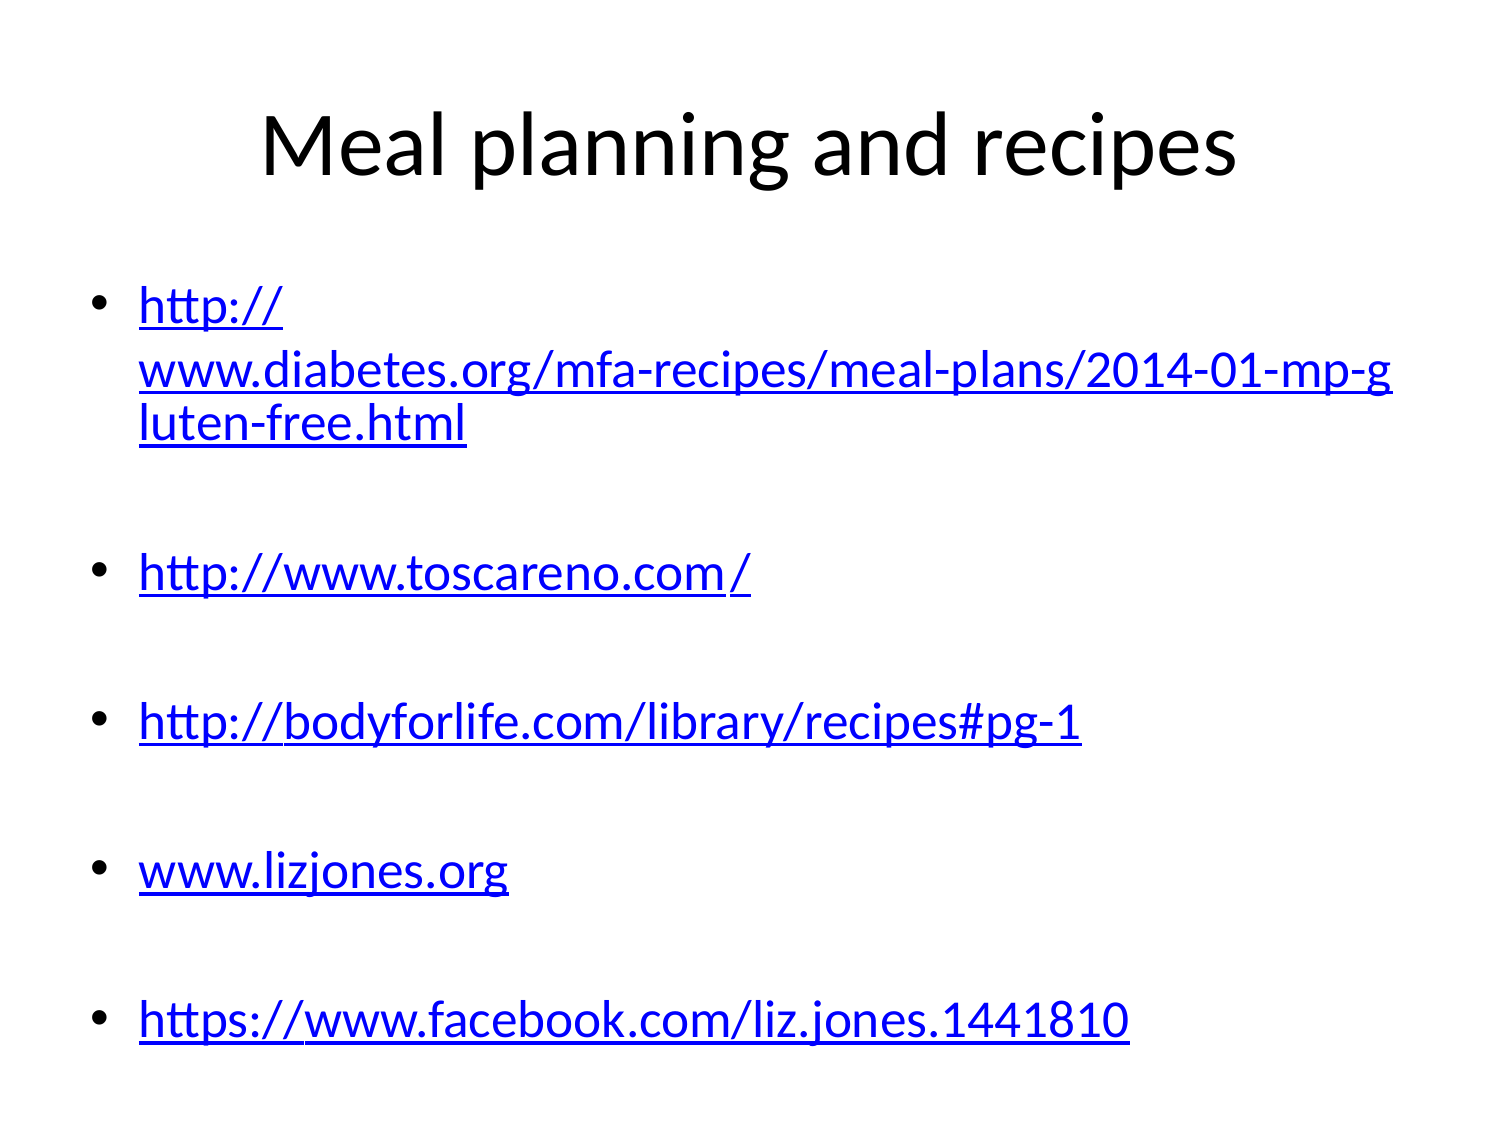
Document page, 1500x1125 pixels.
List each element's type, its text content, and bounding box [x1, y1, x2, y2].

list http://www.diabetes.org/mfa-recipes/meal-plans/2014-01-mp-gluten-free.html http://www.toscareno.com/ http://bodyforlife.com/library/recipes#pg-1 www.lizjones.org https://www.facebook.com/liz.jones.1441810 [75, 262, 1425, 1005]
title Meal planning and recipes [75, 45, 1425, 233]
